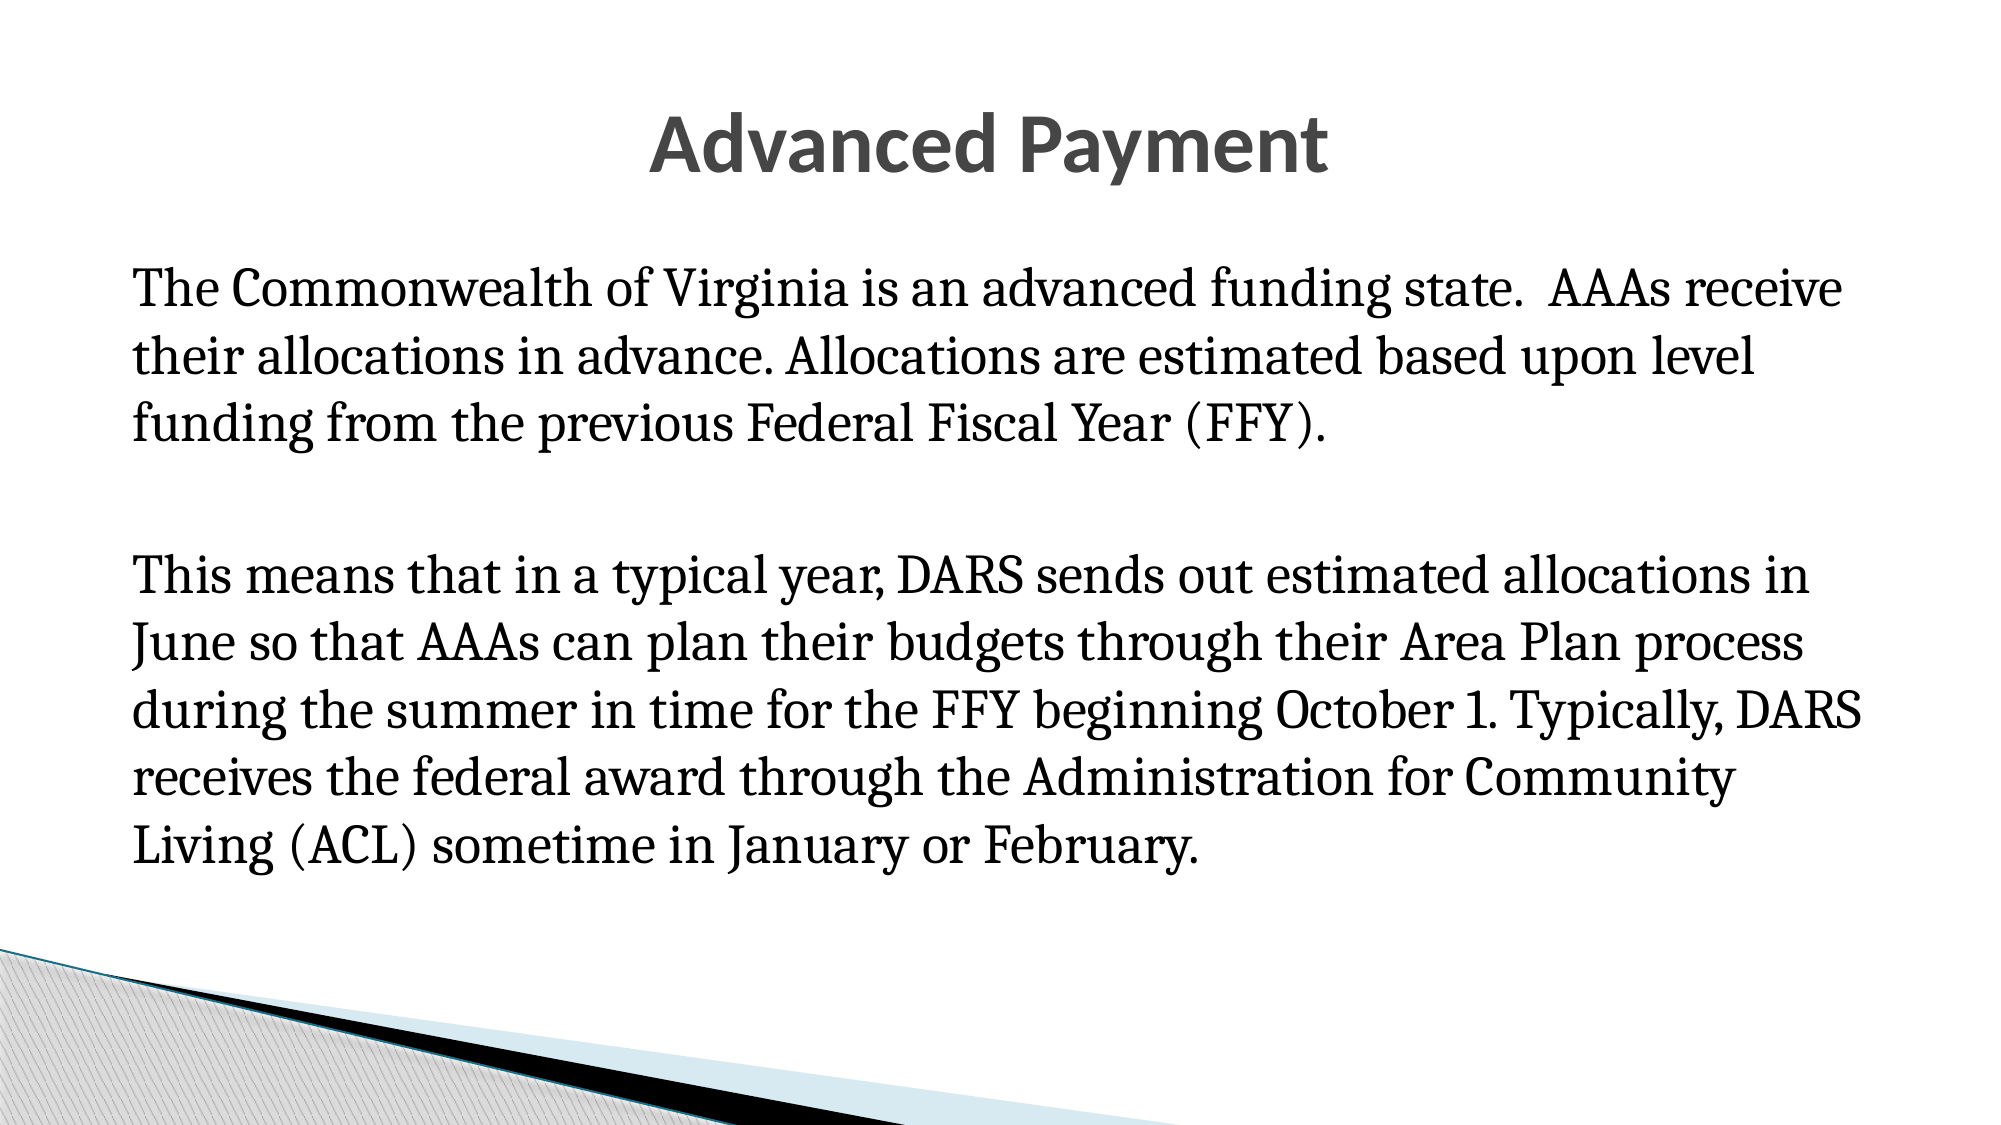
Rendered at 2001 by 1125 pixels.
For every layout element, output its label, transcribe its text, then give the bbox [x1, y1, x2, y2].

list The Commonwealth of Virginia is an advanced funding state. AAAs receive their allocations in advance. Allocations are estimated based upon level funding from the previous Federal Fiscal Year (FFY). This means that in a typical year, DARS sends out estimated allocations in June so that AAAs can plan their budgets through their Area Plan process during the summer in time for the FFY beginning October 1. Typically, DARS receives the federal award through the Administration for Community Living (ACL) sometime in January or February. [99, 243, 1900, 986]
title Advanced Payment [99, 45, 1900, 233]
